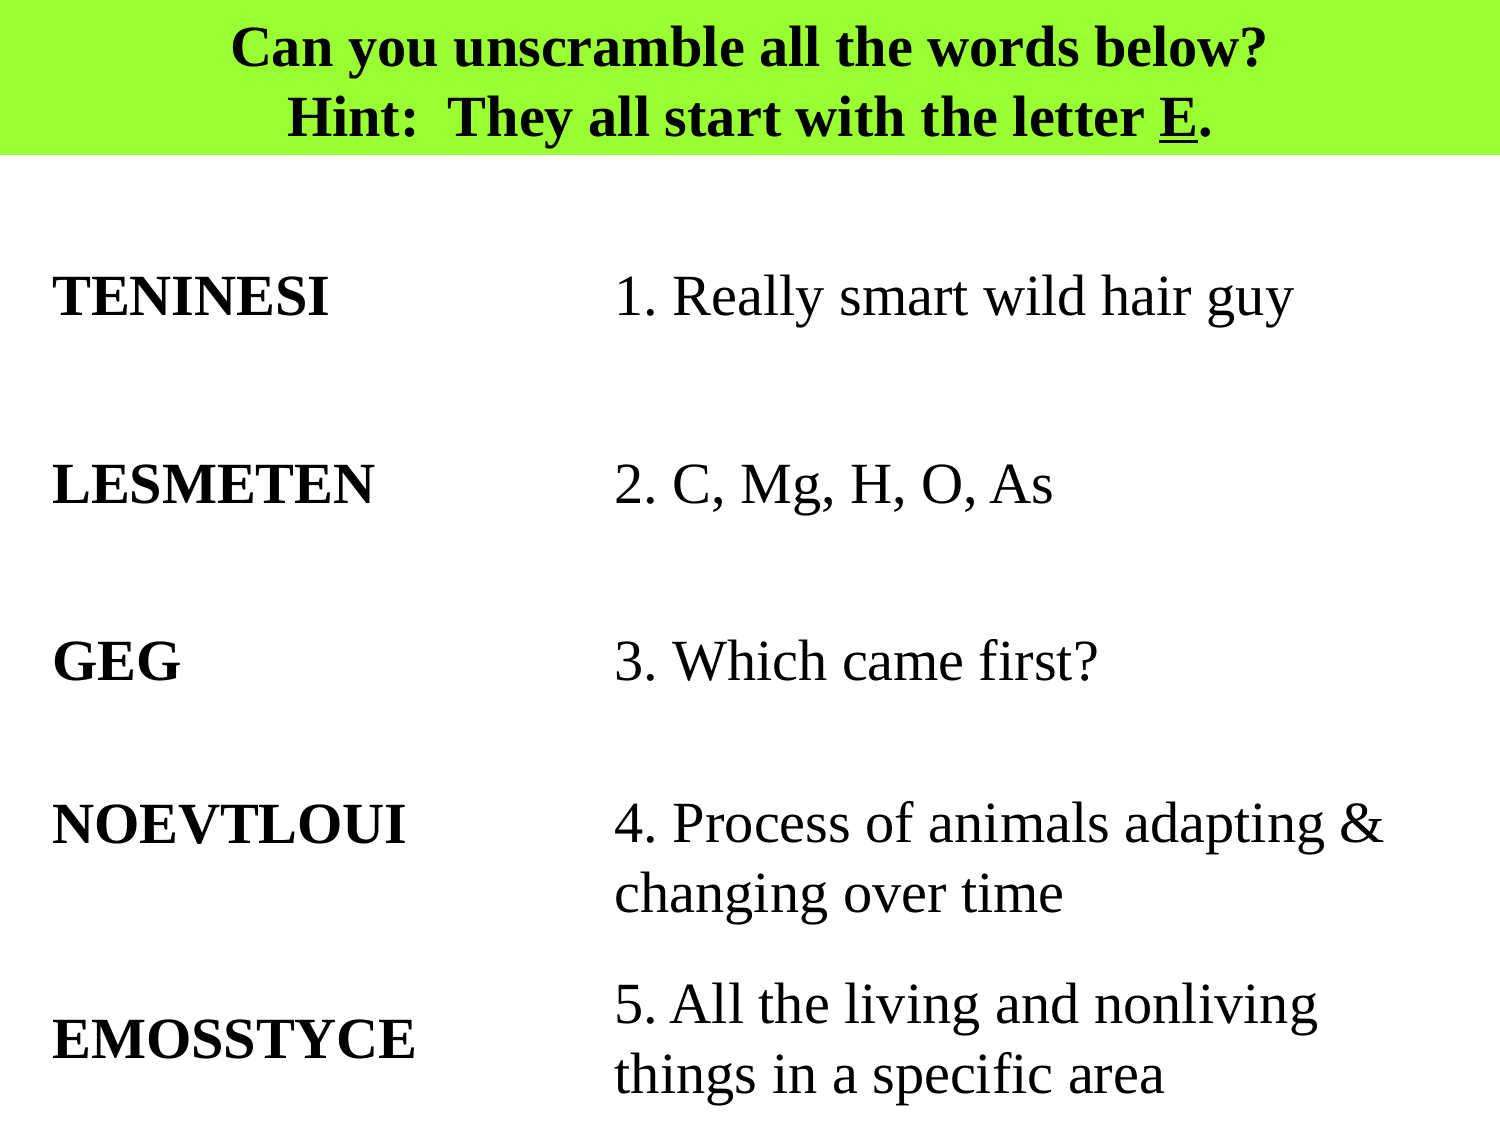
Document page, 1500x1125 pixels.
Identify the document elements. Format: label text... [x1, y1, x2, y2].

text_box TENINESI [37, 249, 575, 335]
text_box EMOSSTYCE [37, 992, 575, 1078]
text_box NOEVTLOUI [37, 777, 575, 863]
text_box LESMETEN [37, 437, 575, 523]
text_box 1. Really smart wild hair guy [599, 249, 1488, 335]
text_box GEG [37, 614, 575, 699]
text_box 5. All the living and nonliving things in a specific area [599, 957, 1488, 1113]
text_box 2. C, Mg, H, O, As [599, 437, 1488, 523]
text_box 3. Which came first? [599, 614, 1488, 699]
text_box 4. Process of animals adapting & changing over time [599, 777, 1488, 932]
text_box Can you unscramble all the words below? Hint: They all start with the letter E. [0, 0, 1500, 155]
